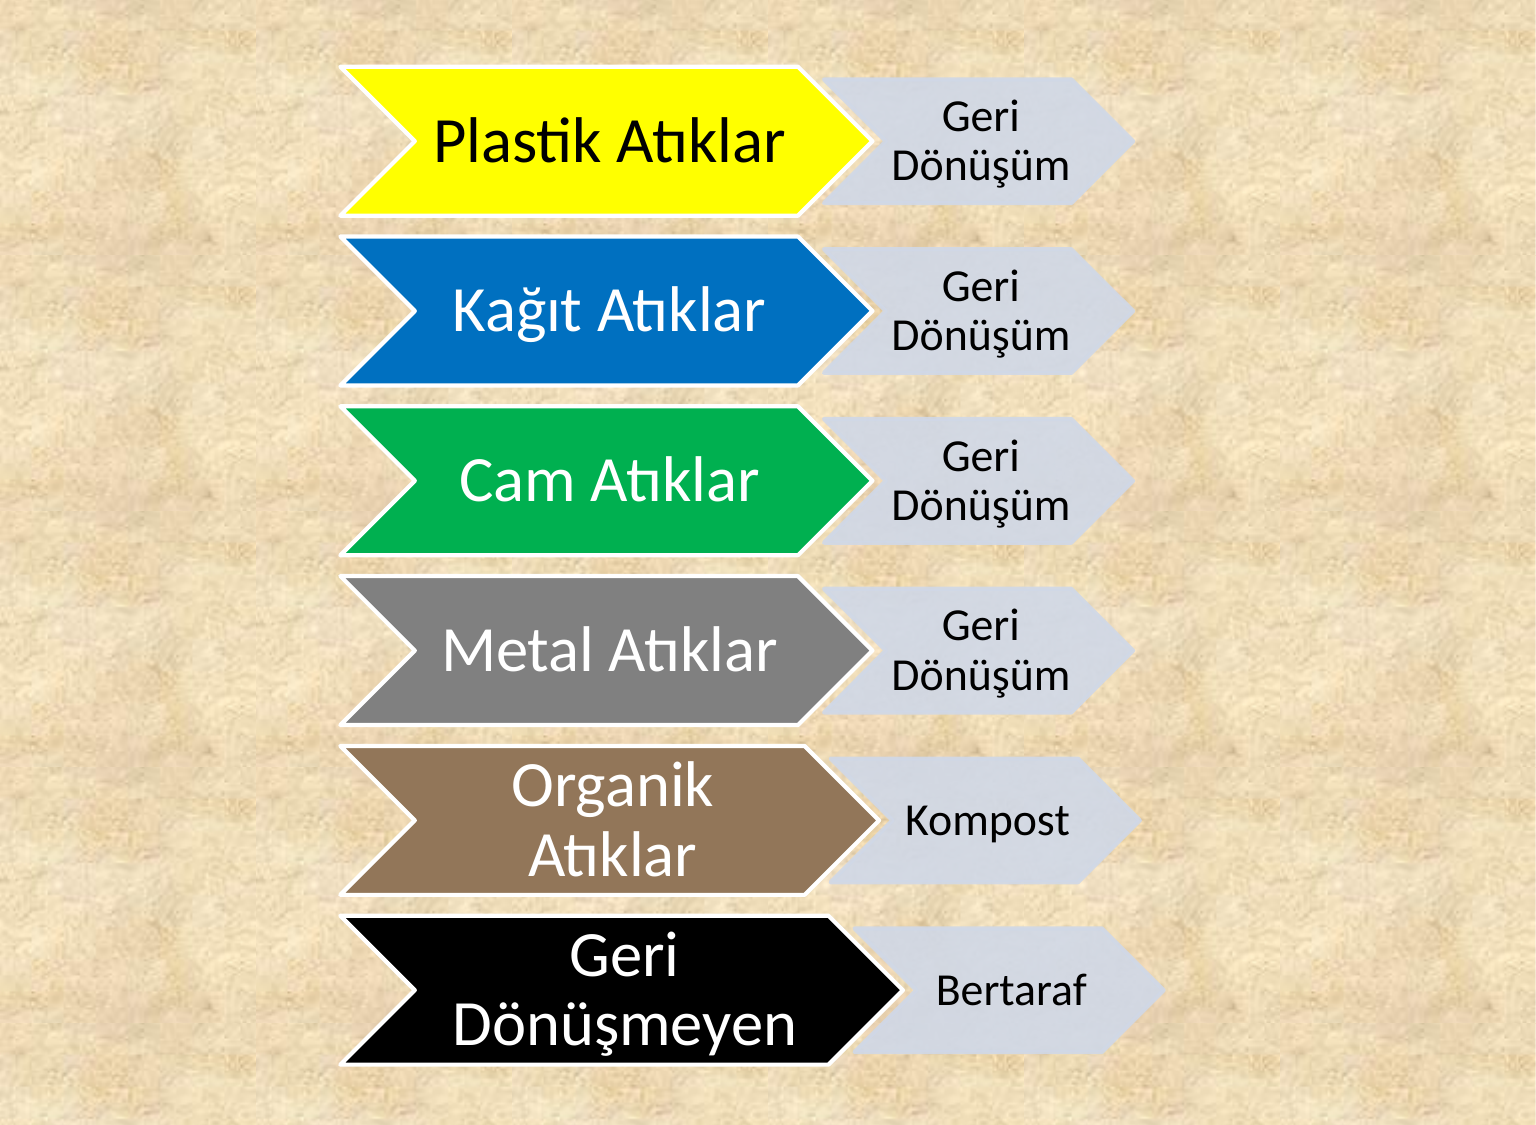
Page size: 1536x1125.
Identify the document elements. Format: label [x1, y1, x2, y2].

text_box [295, 66, 1209, 1066]
picture [0, 0, 1536, 1125]
